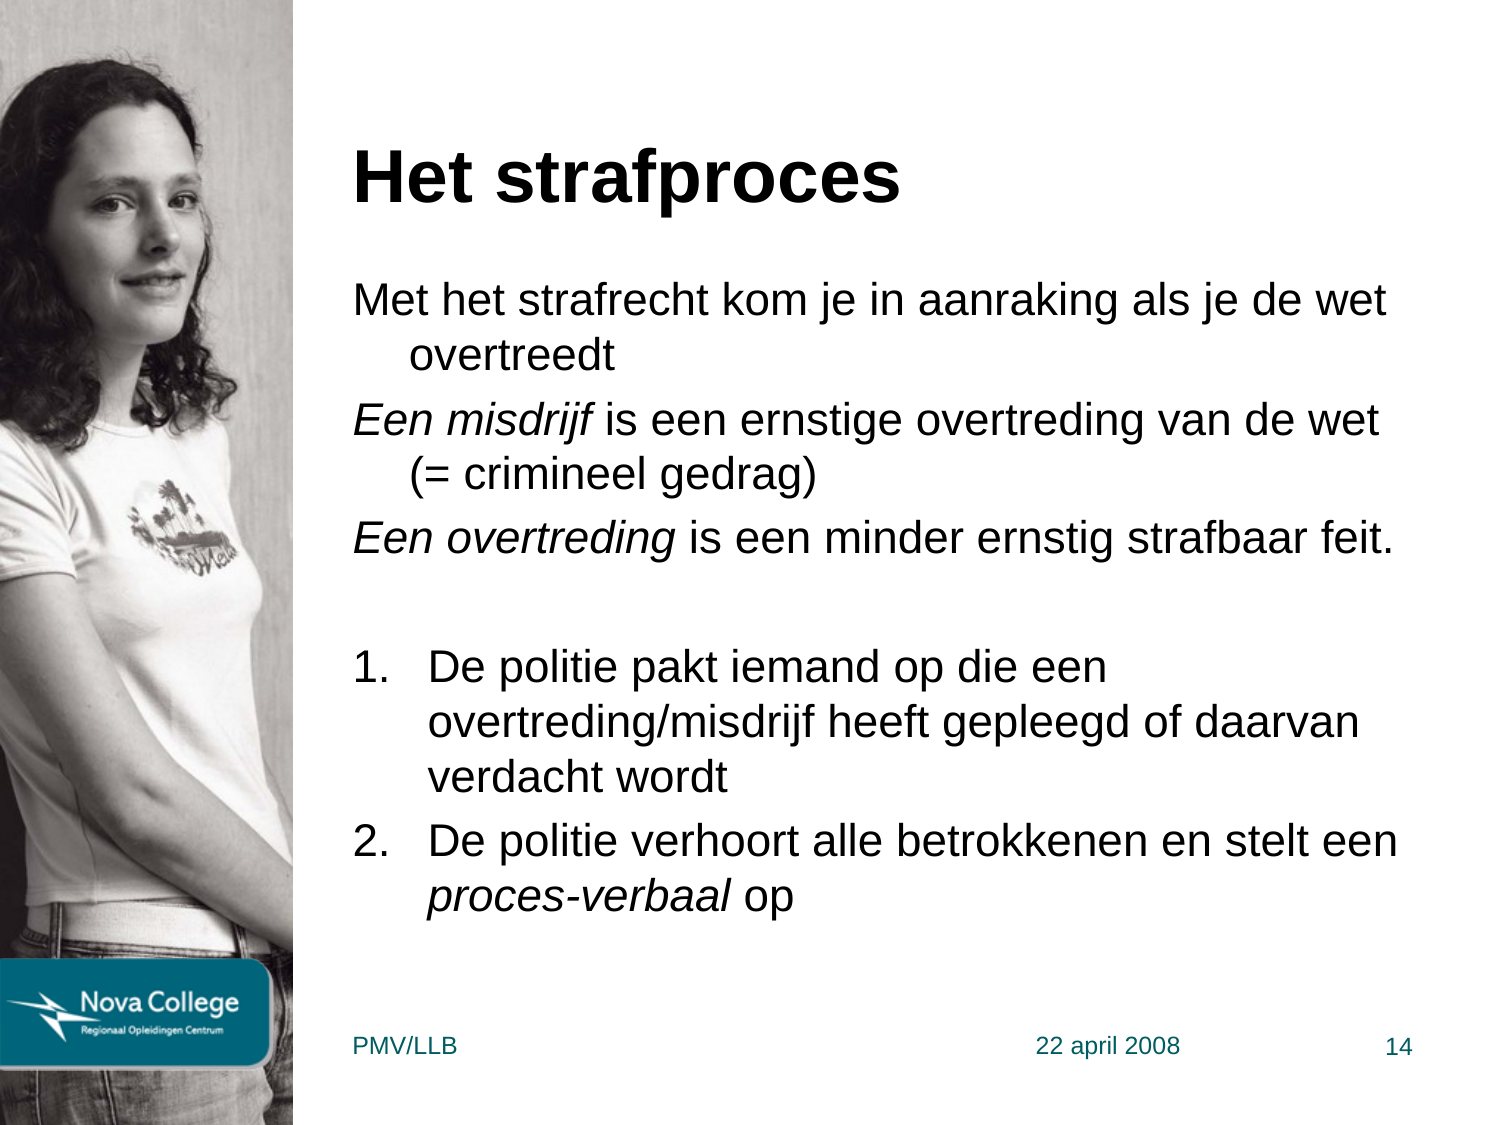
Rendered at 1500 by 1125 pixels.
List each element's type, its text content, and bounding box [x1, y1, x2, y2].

title Het strafproces [337, 49, 1427, 226]
picture [0, 0, 293, 1125]
text_box 22 april 2008 [1020, 1025, 1323, 1068]
slide_number 14 [1331, 1022, 1429, 1076]
text_box PMV/LLB [337, 1025, 1009, 1068]
list Met het strafrecht kom je in aanraking als je de wet overtreedt Een misdrijf is een ernstige overtreding van de wet (= crimineel gedrag) Een overtreding is een minder ernstig strafbaar feit. De politie pakt iemand op die een overtreding/misdrijf heeft gepleegd of daarvan verdacht wordt De politie verhoort alle betrokkenen en stelt een proces-verbaal op [337, 262, 1427, 938]
